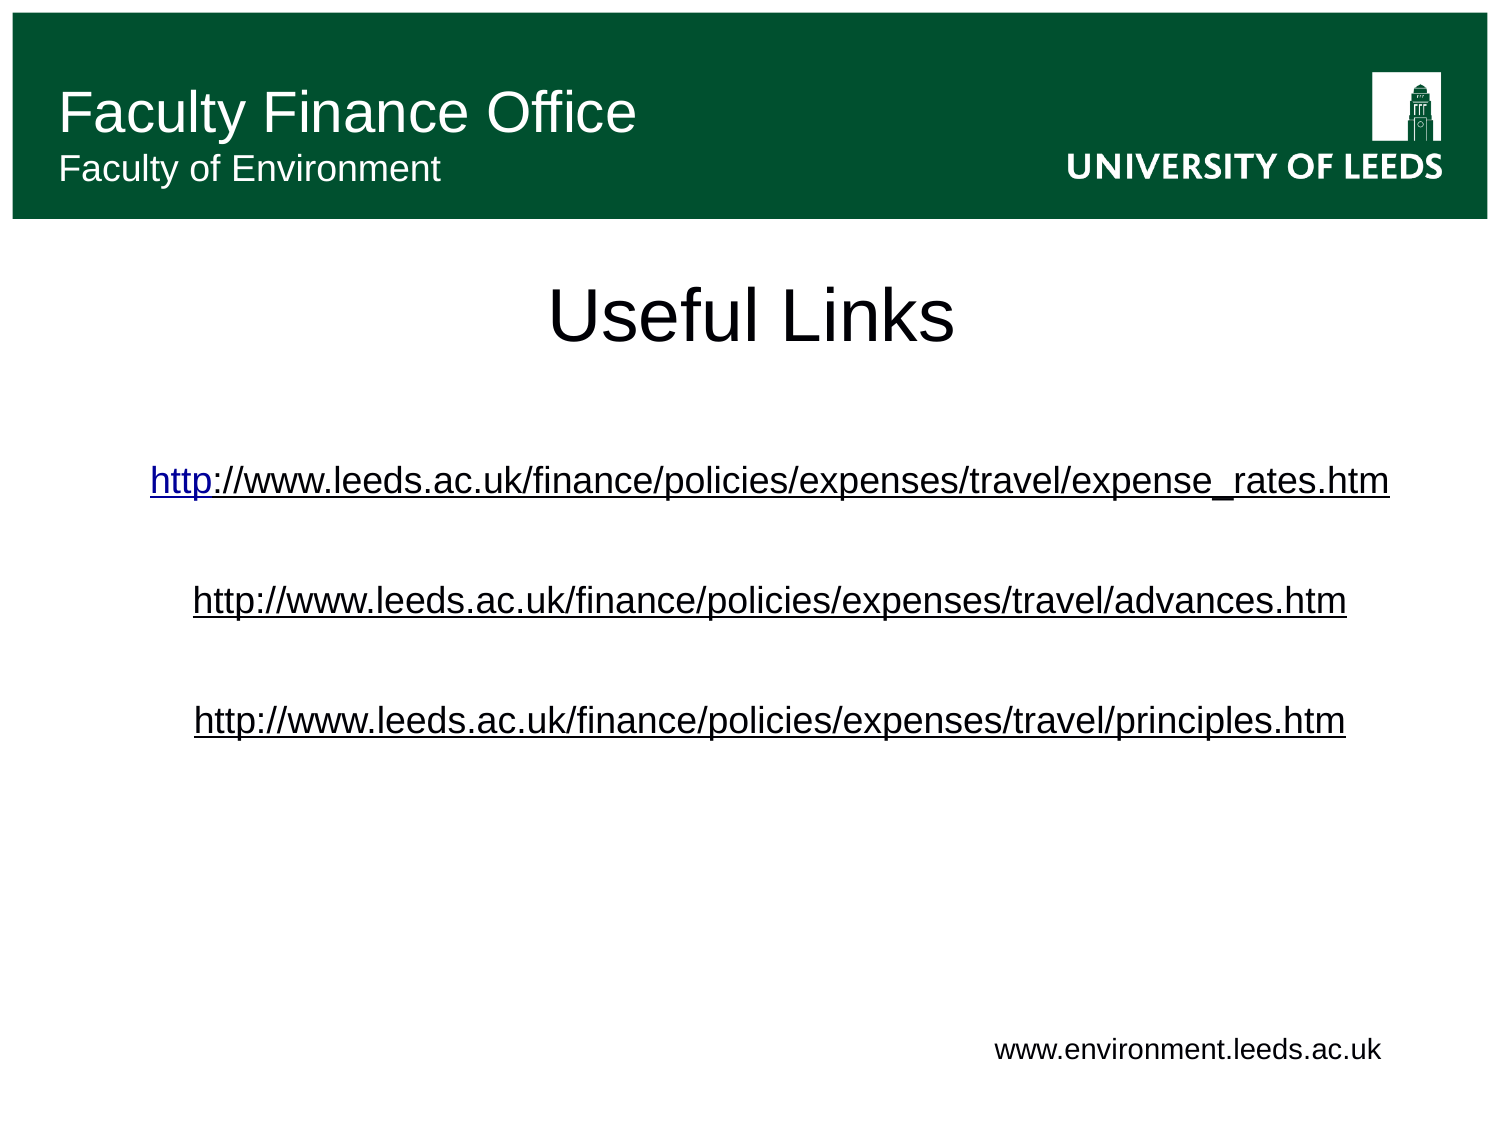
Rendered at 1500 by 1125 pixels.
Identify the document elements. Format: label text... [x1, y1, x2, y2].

footer www.environment.leeds.ac.uk [915, 1022, 1462, 1099]
list http://www.leeds.ac.uk/finance/policies/expenses/travel/expense_rates.htm http://www.leeds.ac.uk/finance/policies/expenses/travel/advances.htm http://www.leeds.ac.uk/finance/policies/expenses/travel/principles.htm [123, 456, 1427, 846]
title Useful Links [76, 259, 1427, 413]
picture [1068, 72, 1442, 179]
